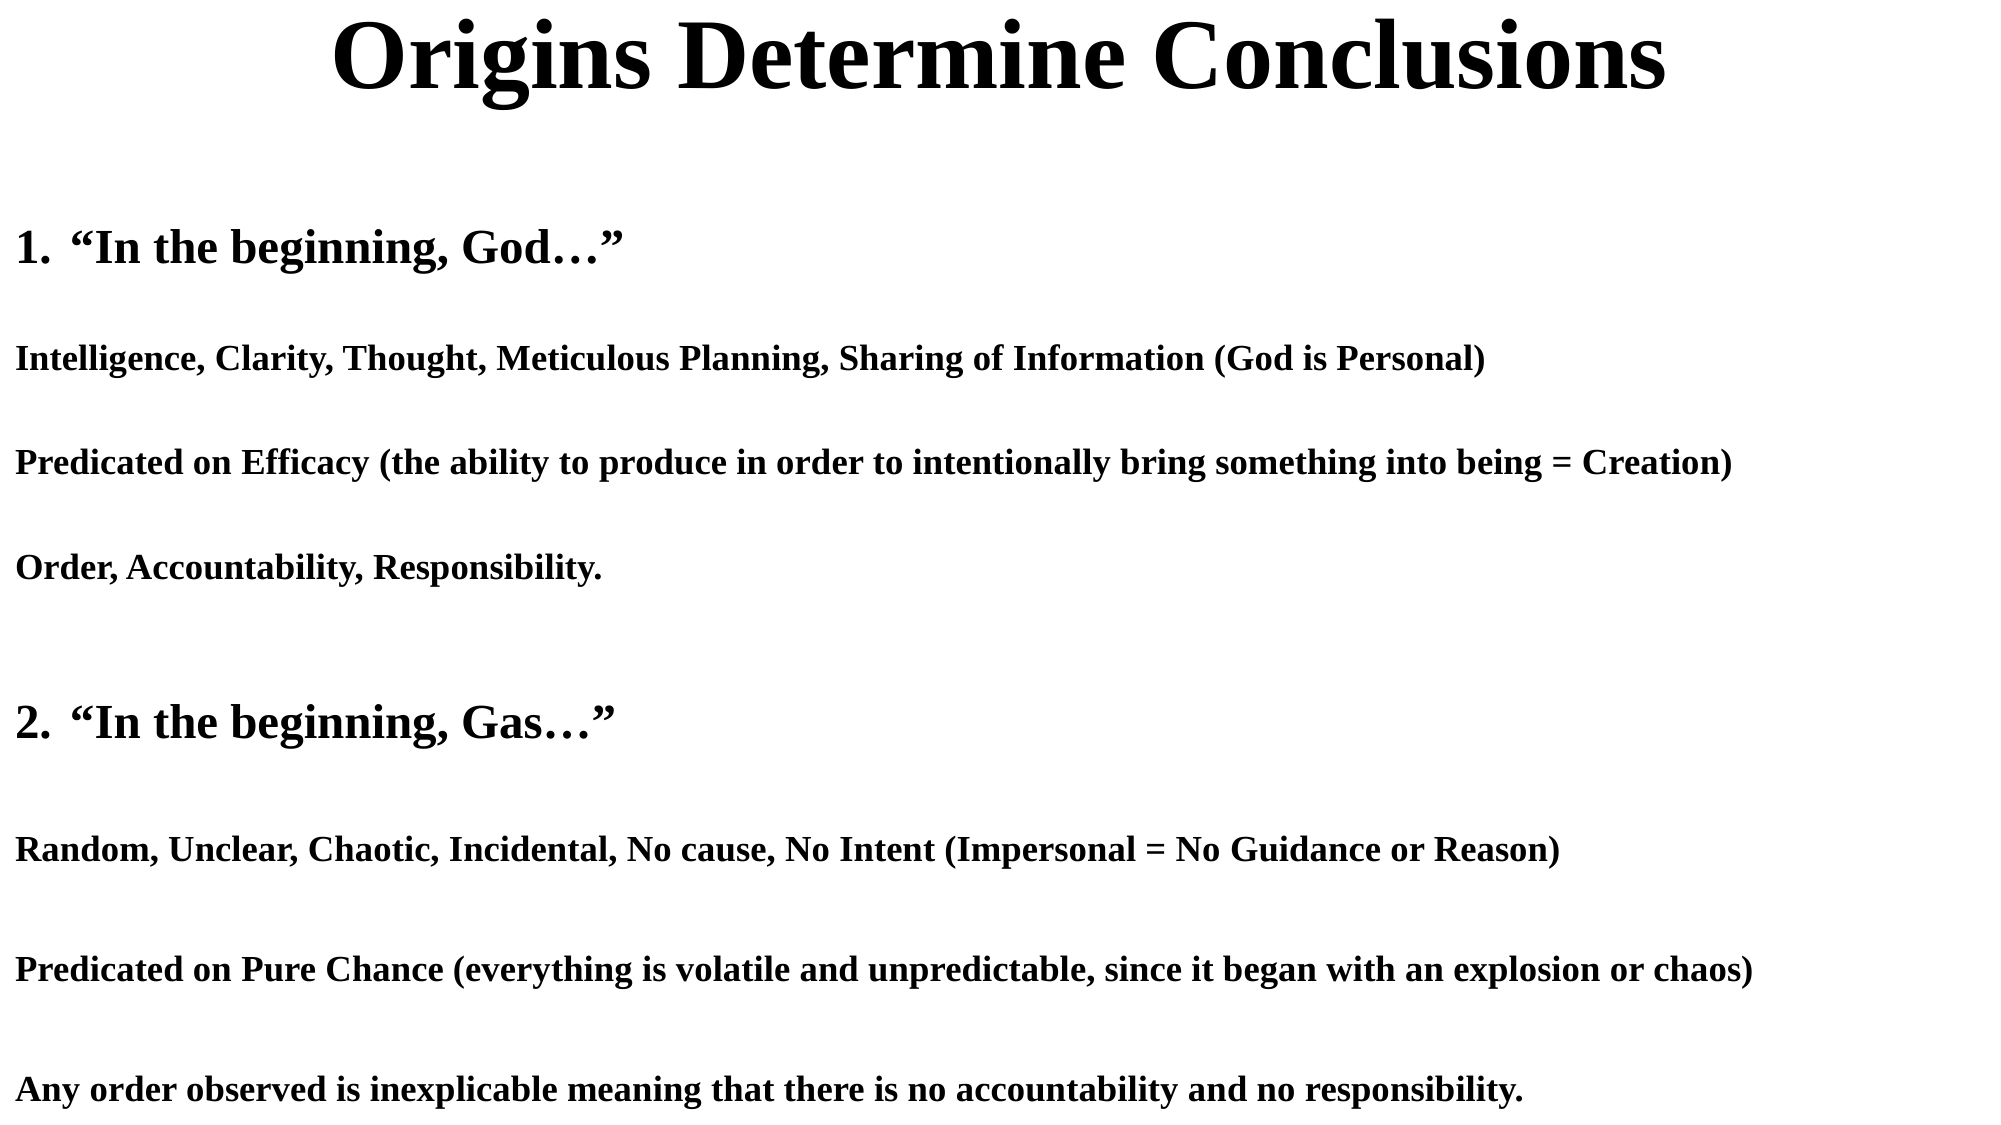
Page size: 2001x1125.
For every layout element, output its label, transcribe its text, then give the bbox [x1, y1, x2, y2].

title Origins Determine Conclusions [0, 0, 2000, 112]
list “In the beginning, God…” Intelligence, Clarity, Thought, Meticulous Planning, Sharing of Information (God is Personal) Predicated on Efficacy (the ability to produce in order to intentionally bring something into being = Creation) Order, Accountability, Responsibility. “In the beginning, Gas…” Random, Unclear, Chaotic, Incidental, No cause, No Intent (Impersonal = No Guidance or Reason) Predicated on Pure Chance (everything is volatile and unpredictable, since it began with an explosion or chaos) Any order observed is inexplicable meaning that there is no accountability and no responsibility. [0, 148, 2000, 1125]
